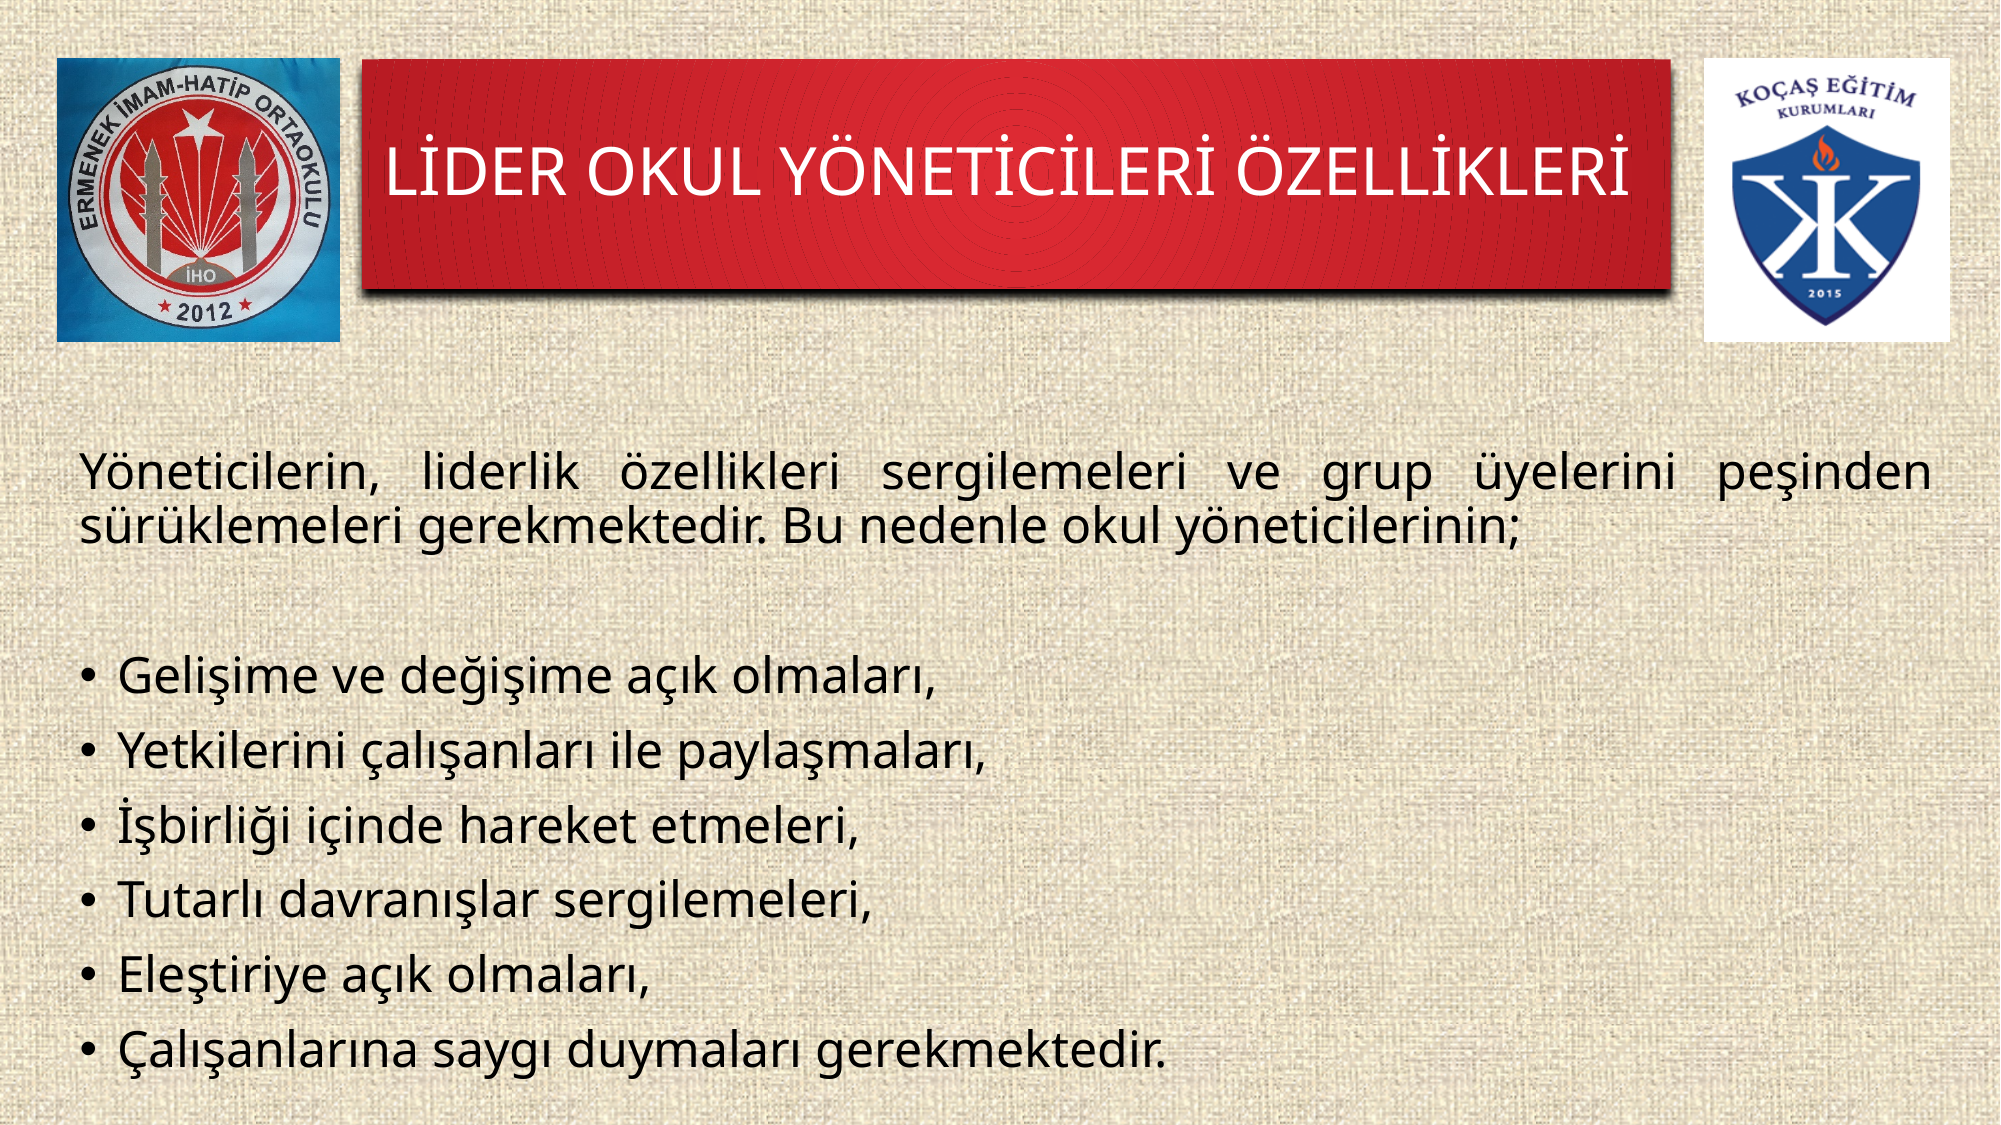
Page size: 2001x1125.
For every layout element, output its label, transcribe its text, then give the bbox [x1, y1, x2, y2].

text_box LİDER OKUL YÖNETİCİLERİ ÖZELLİKLERİ [362, 59, 1671, 289]
list Yöneticilerin, liderlik özellikleri sergilemeleri ve grup üyelerini peşinden sürüklemeleri gerekmektedir. Bu nedenle okul yöneticilerinin; Gelişime ve değişime açık olmaları, Yetkilerini çalışanları ile paylaşmaları, İşbirliği içinde hareket etmeleri, Tutarlı davranışlar sergilemeleri, Eleştiriye açık olmaları, Çalışanlarına saygı duymaları gerekmektedir. [64, 358, 1950, 1100]
picture [0, 0, 2000, 1125]
